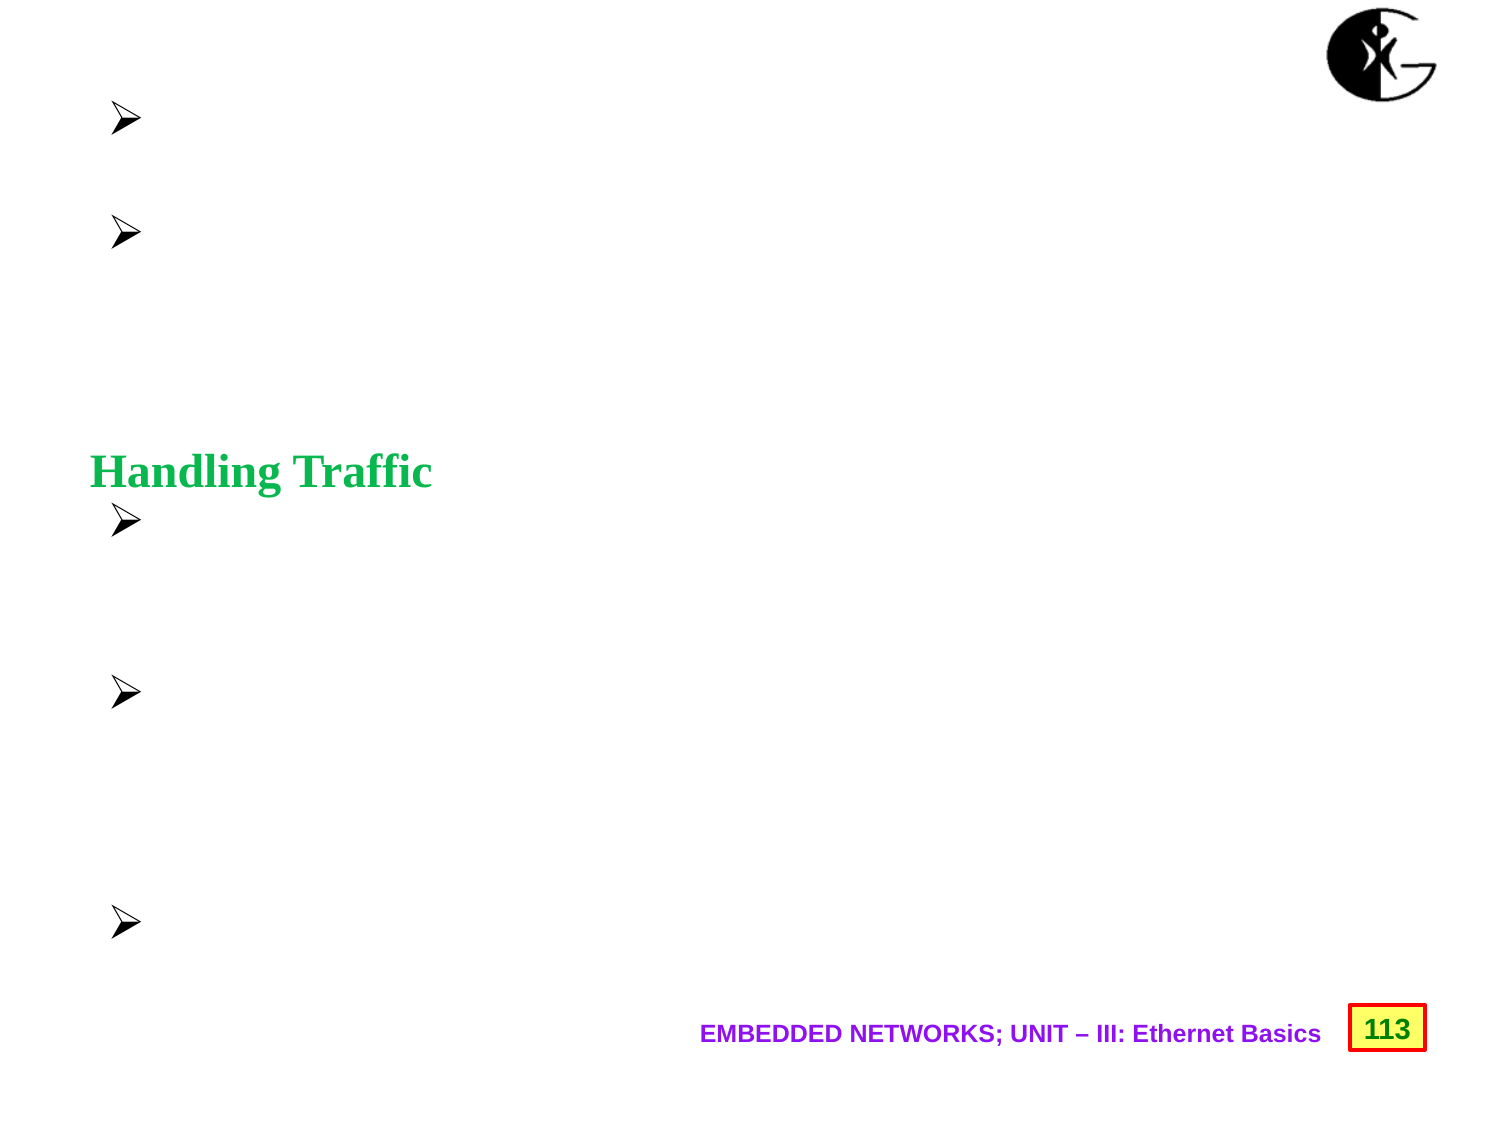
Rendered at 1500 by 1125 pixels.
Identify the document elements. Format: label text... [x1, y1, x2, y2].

slide_number 113 [1348, 1003, 1427, 1052]
list To keep the table from overflowing, the switch removes entries that have had no recent traffic. A switch may also connect interfaces of different speeds. On a typical switch, the ports use auto-negotiation to automatically configure themselves to support the speed of an attached interface. Handling Traffic Because each port on a switch has its own collision domain, a switch may at times receive more traffic than it can handle right away. For example, if two ports on a switch each receive a frame destined for a third port, the switch can only transmit one frame immediately, and must store the other. Switches contain buffer memory for this purpose. When the buffer is full, the switch drop the frames or ignore the frames that it cannot handle. [75, 87, 1425, 1125]
footer EMBEDDED NETWORKS; UNIT – III: Ethernet Basics [487, 1002, 1338, 1063]
picture [1312, 0, 1451, 113]
